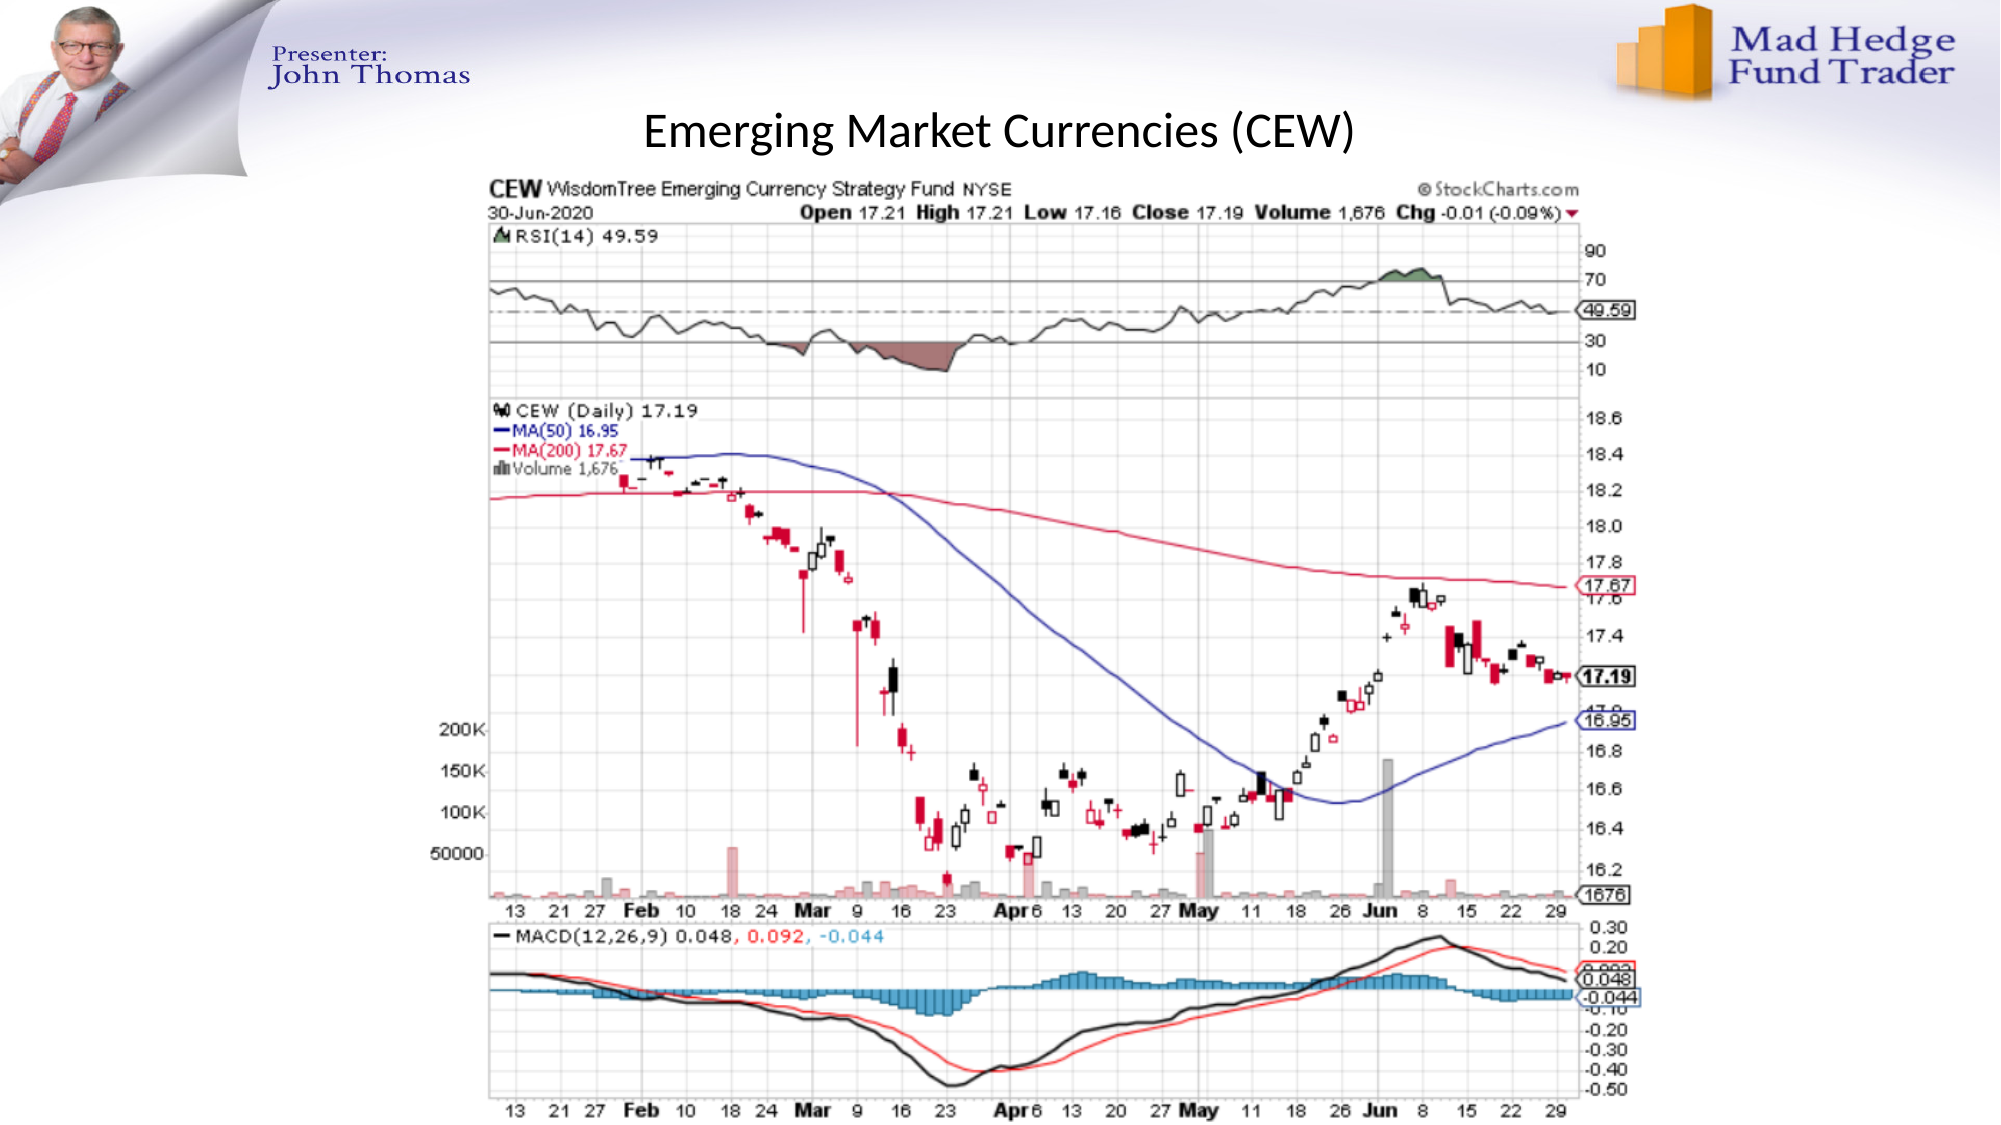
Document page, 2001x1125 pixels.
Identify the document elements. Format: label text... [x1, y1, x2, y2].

title Emerging Market Currencies (CEW) [324, 137, 1675, 338]
picture [0, 0, 2000, 1122]
